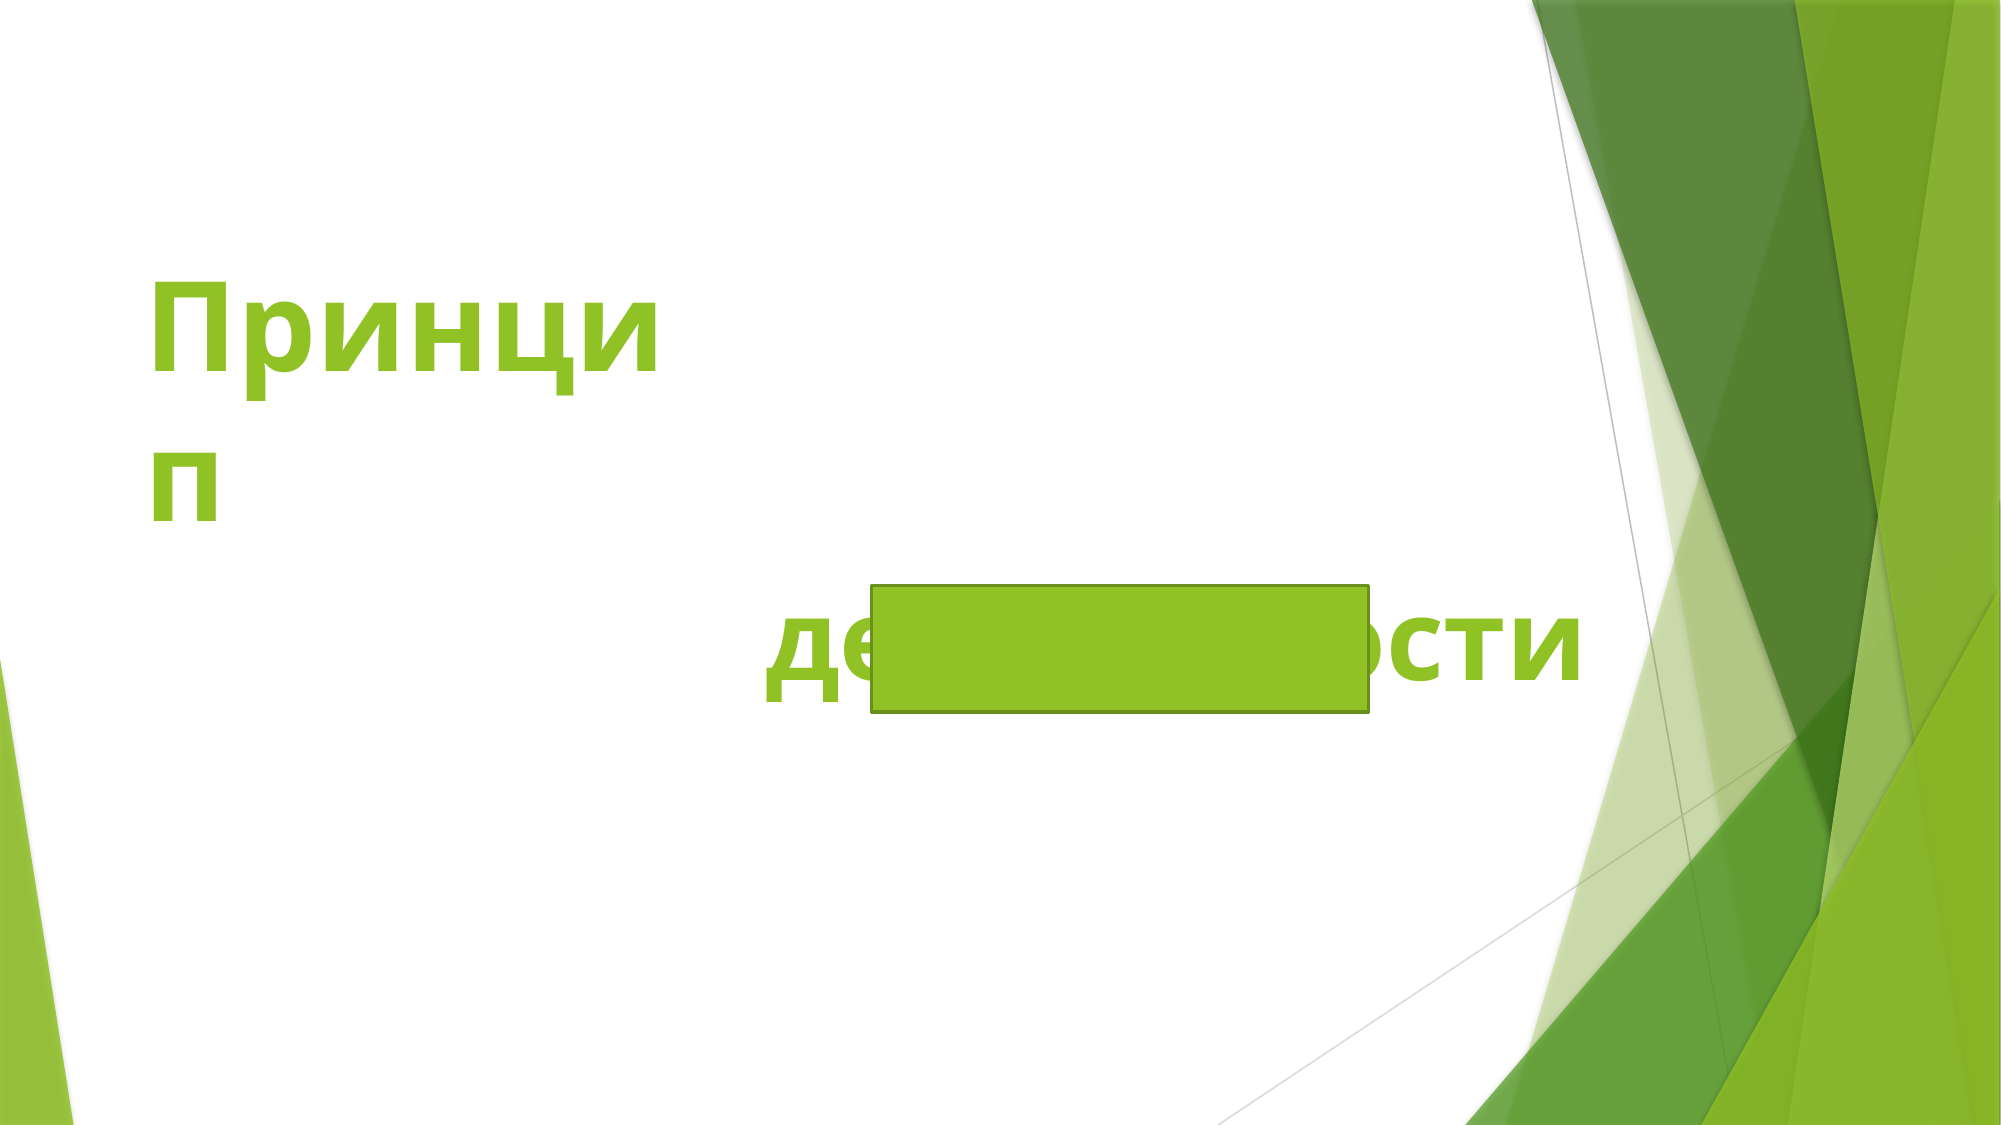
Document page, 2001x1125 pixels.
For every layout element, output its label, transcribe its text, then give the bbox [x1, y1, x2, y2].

text_box деятельности [750, 560, 1603, 711]
text_box Принцип [129, 239, 736, 555]
text_box [870, 584, 1370, 714]
